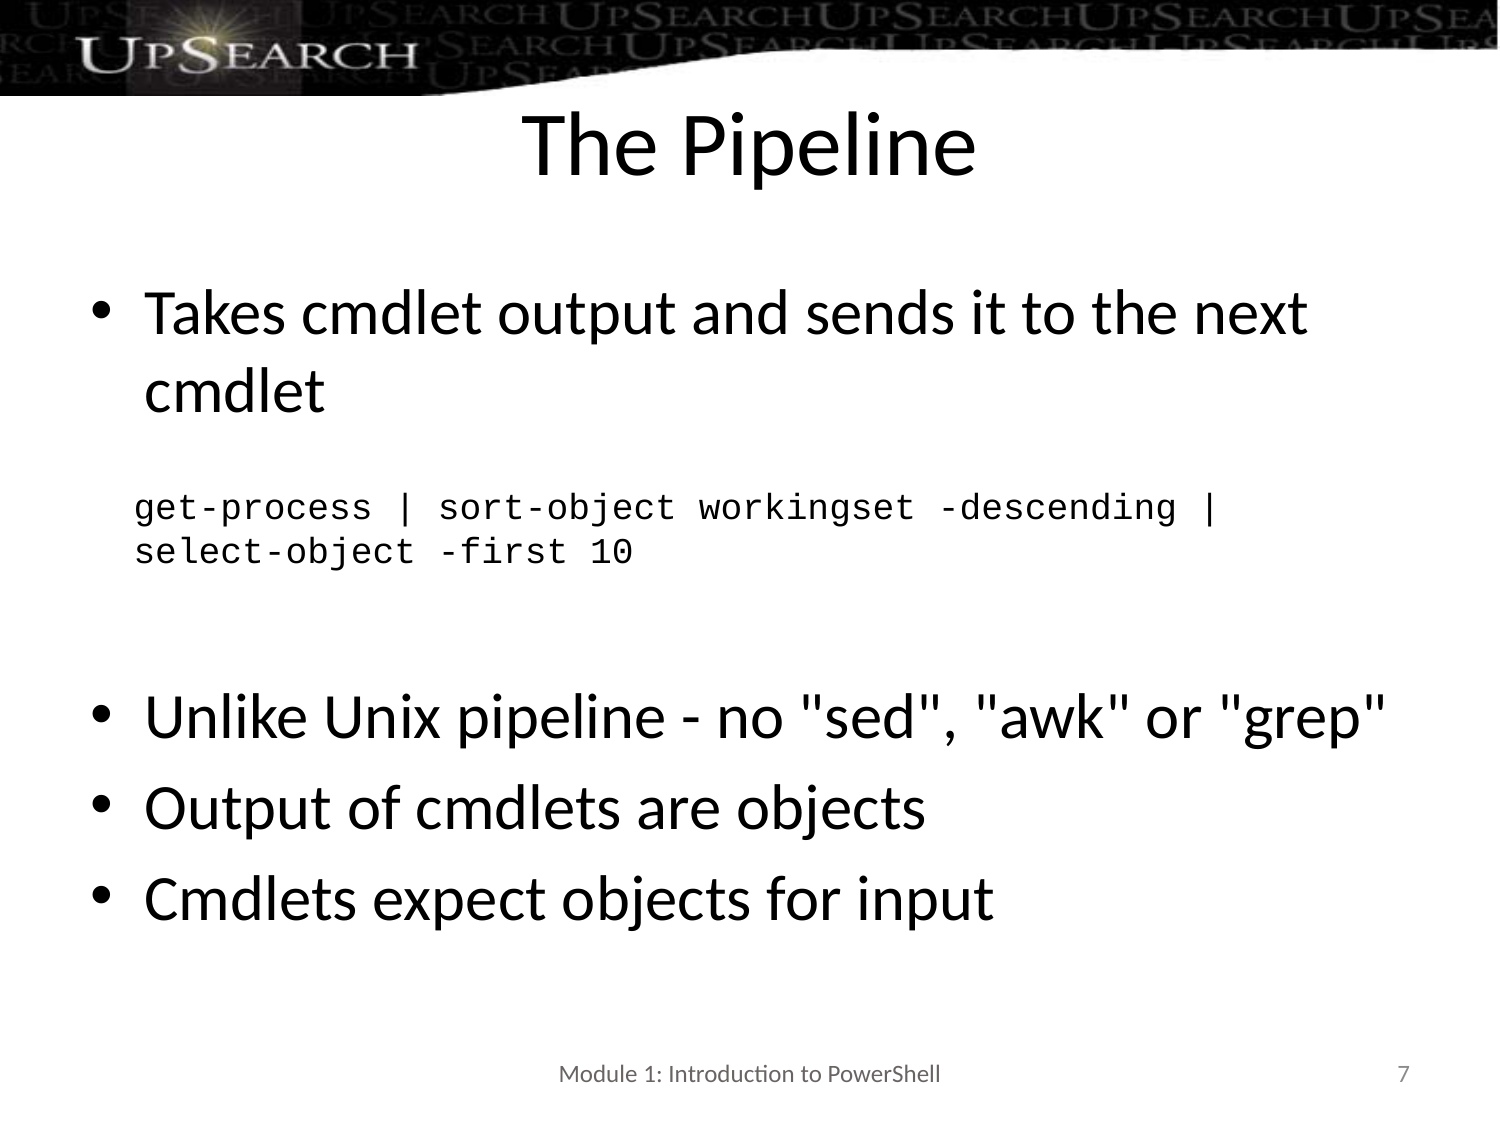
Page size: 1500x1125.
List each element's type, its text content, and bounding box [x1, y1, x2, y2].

title The Pipeline [75, 45, 1425, 233]
picture [0, 0, 1500, 96]
slide_number 7 [1074, 1042, 1425, 1103]
footer Module 1: Introduction to PowerShell [512, 1042, 988, 1103]
list Takes cmdlet output and sends it to the next cmdlet get-process | sort-object workingset -descending | select-object -first 10 Unlike Unix pipeline - no "sed", "awk" or "grep" Output of cmdlets are objects Cmdlets expect objects for input [75, 262, 1425, 1005]
